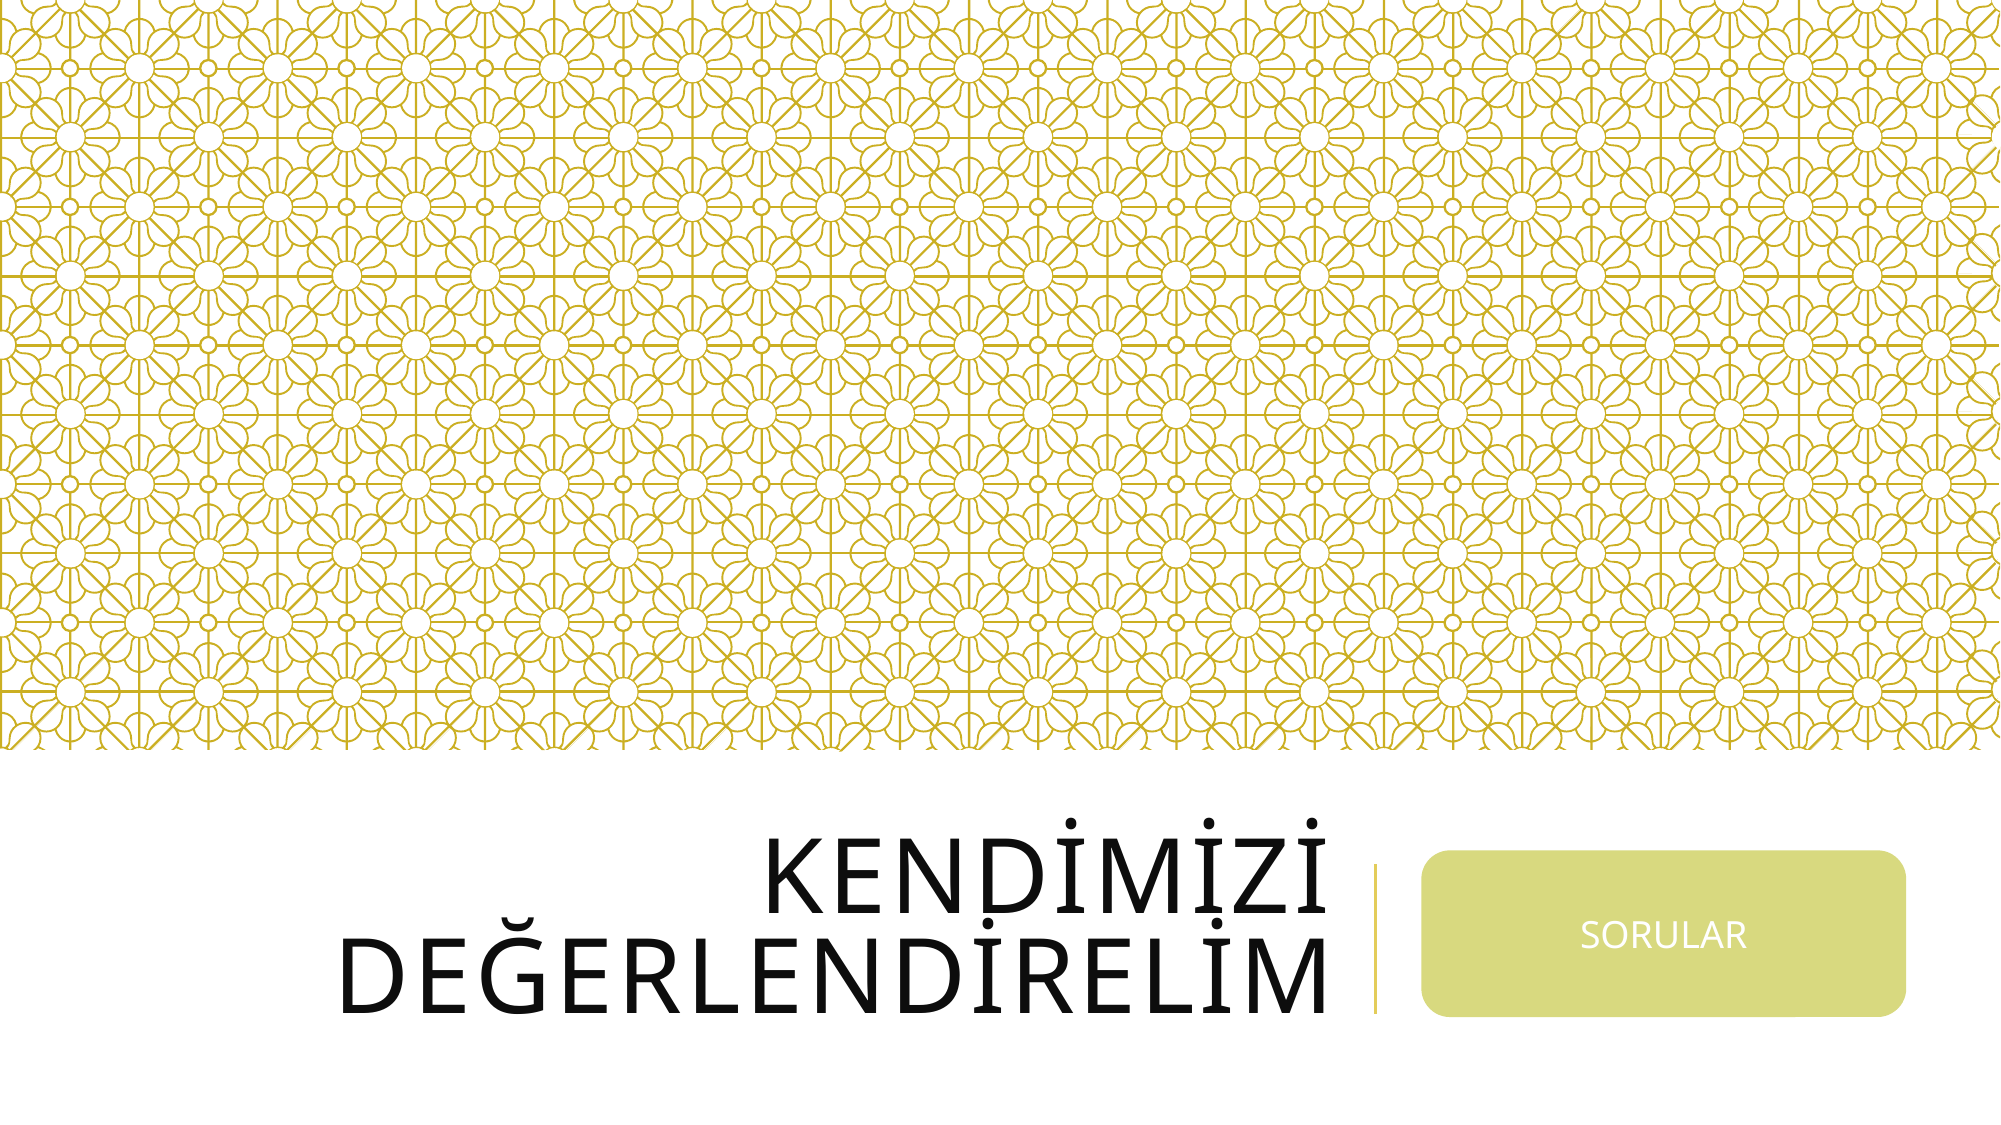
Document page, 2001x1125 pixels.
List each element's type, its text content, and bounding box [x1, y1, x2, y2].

text_box SORULAR [1421, 850, 1907, 1018]
title KENDİMİZİ DEĞERLENDİRELİM [75, 813, 1350, 1054]
